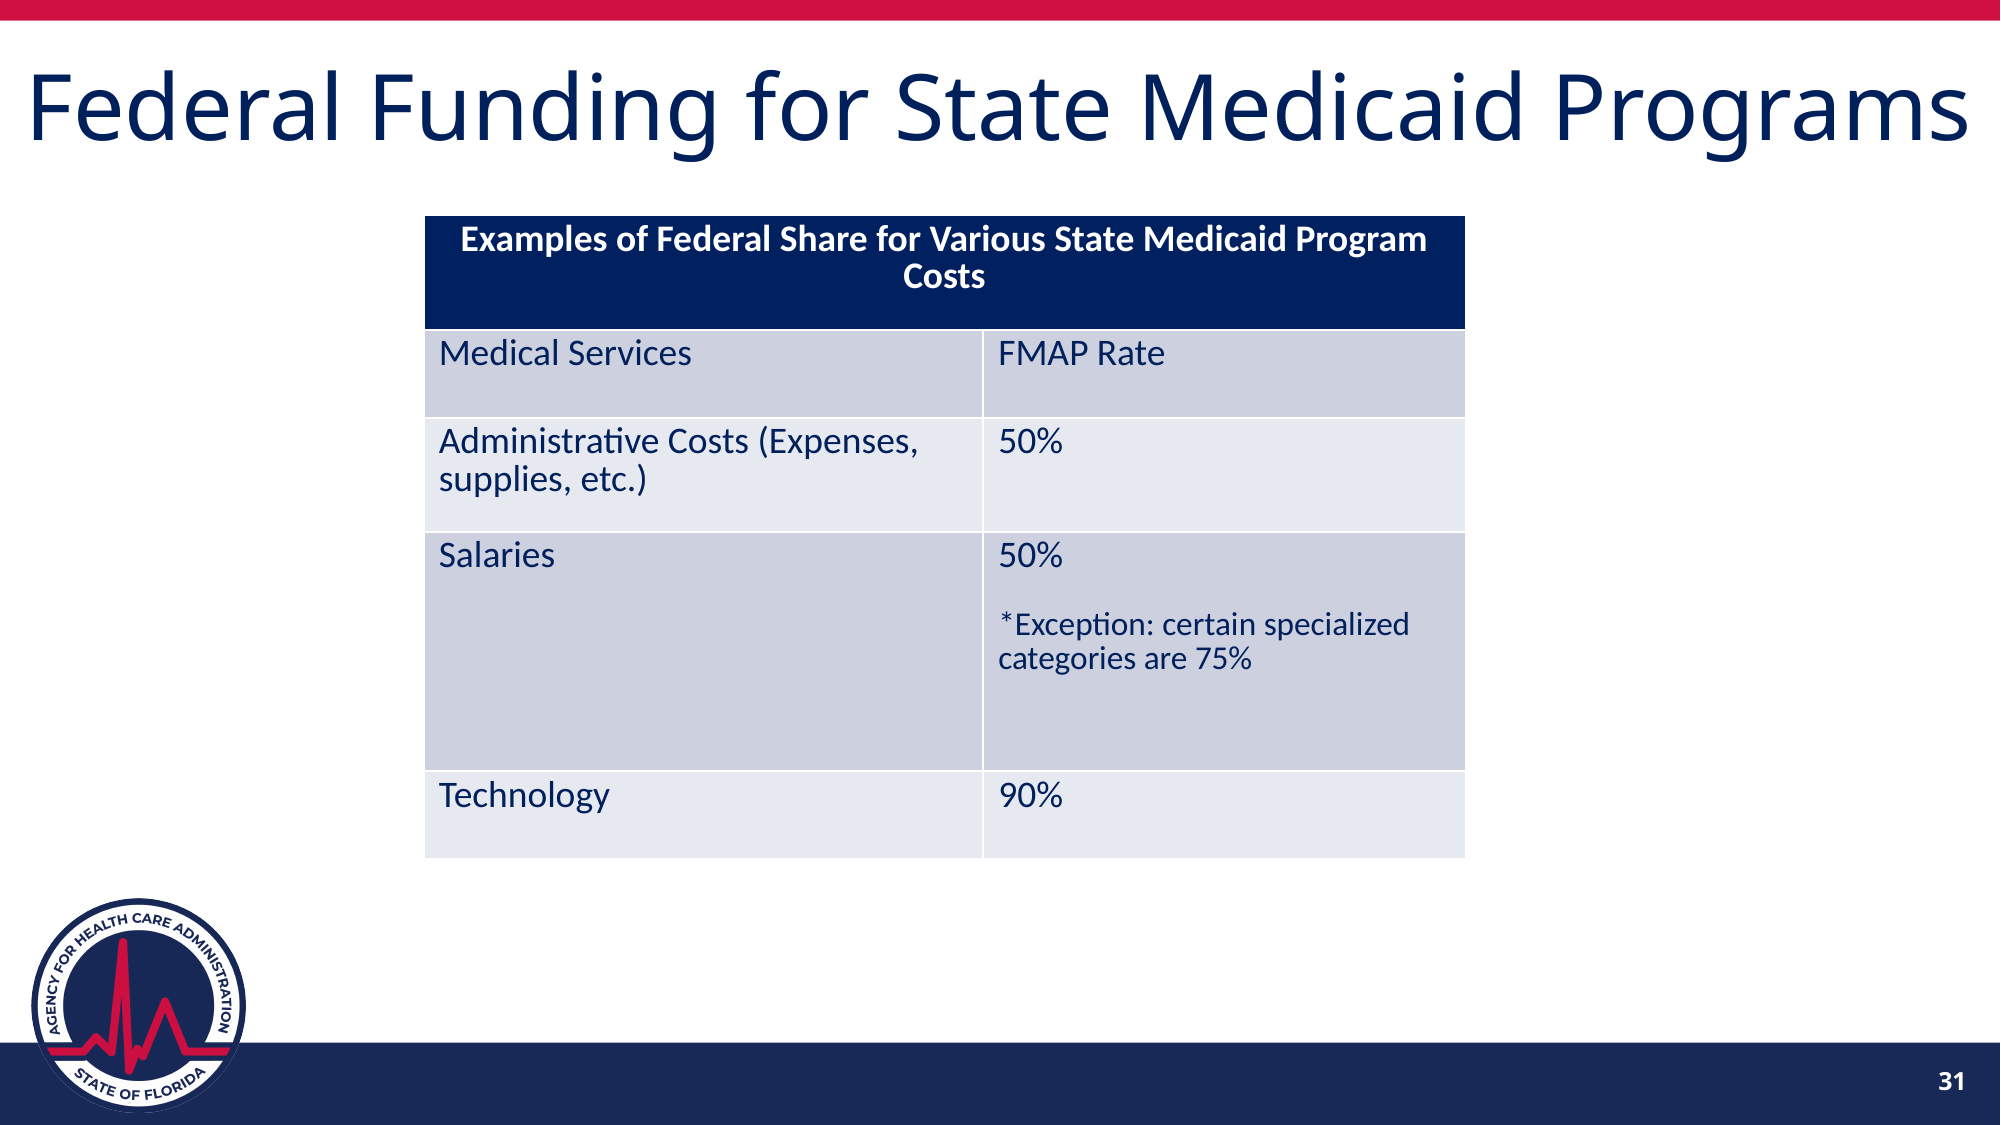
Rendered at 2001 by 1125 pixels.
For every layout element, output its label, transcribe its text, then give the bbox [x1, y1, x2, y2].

title Federal Funding for State Medicaid Programs [0, 0, 2000, 216]
table_cell Administrative Costs (Expenses, supplies, etc.) [425, 419, 982, 531]
table_cell Technology [425, 772, 982, 858]
table_cell 90% [984, 772, 1465, 858]
table_cell FMAP Rate [984, 331, 1465, 417]
picture [31, 898, 246, 1113]
table_cell Medical Services [425, 331, 982, 417]
table_cell 50% [984, 419, 1465, 531]
table_cell Salaries [425, 533, 982, 770]
table_cell 50% *Exception: certain specialized categories are 75% [984, 533, 1465, 770]
table_header Examples of Federal Share for Various State Medicaid Program Costs [425, 216, 1465, 329]
slide_number 31 [1531, 1052, 1982, 1113]
